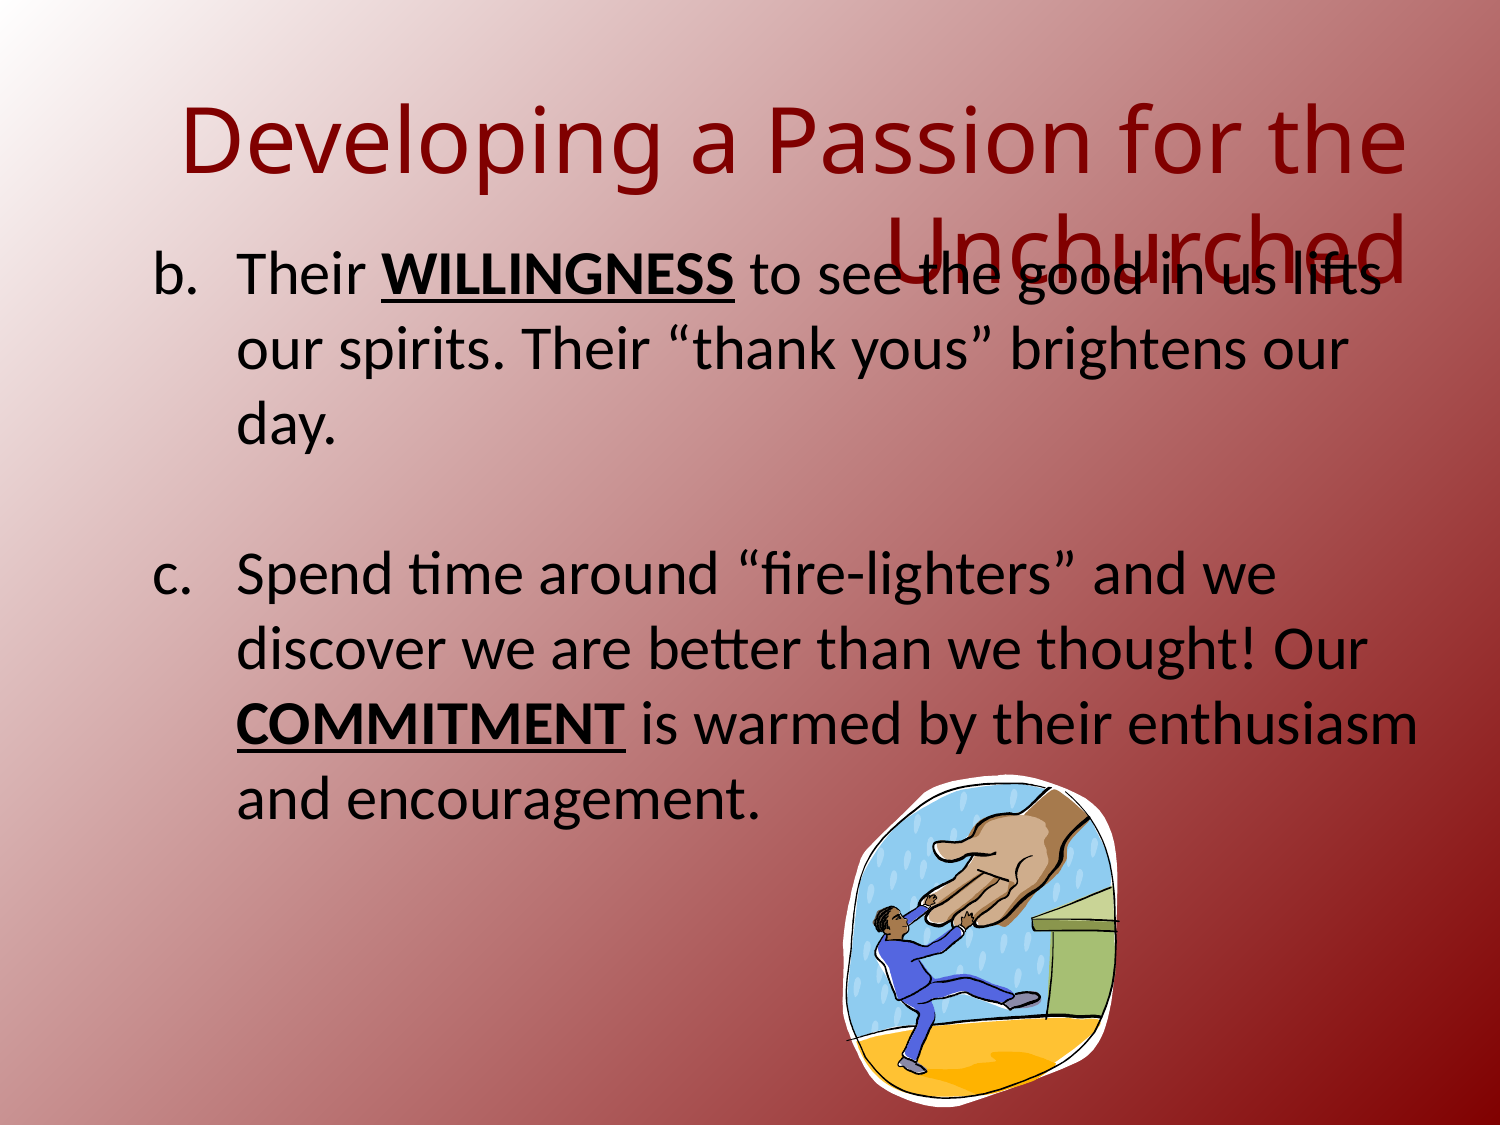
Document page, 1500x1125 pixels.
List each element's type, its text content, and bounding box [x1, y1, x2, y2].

text_box Their WILLINGNESS to see the good in us lifts our spirits. Their “thank yous” brightens our day. Spend time around “fire-lighters” and we discover we are better than we thought! Our COMMITMENT is warmed by their enthusiasm and encouragement. [62, 224, 1438, 915]
picture [840, 768, 1126, 1113]
text_box Developing a Passion for the Unchurched [74, 74, 1425, 224]
